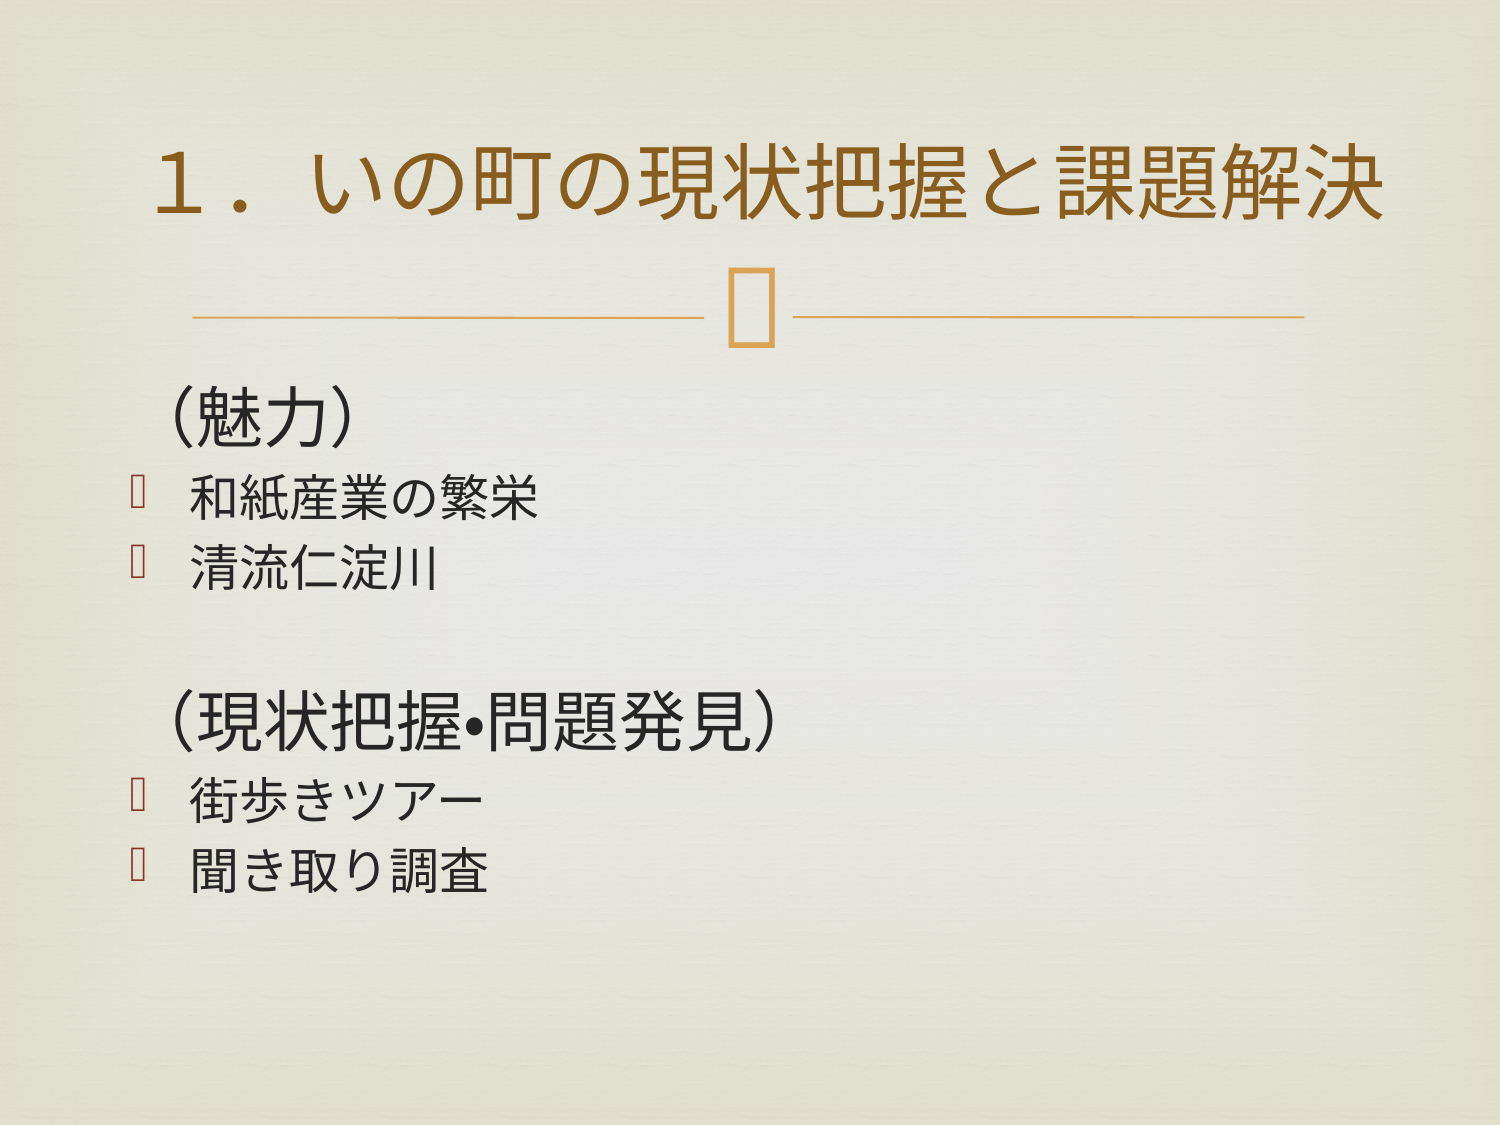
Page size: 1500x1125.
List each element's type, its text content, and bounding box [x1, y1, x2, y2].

title １．いの町の現状把握と課題解決 [112, 93, 1412, 267]
list （魅力） 和紙産業の繁栄 清流仁淀川 （現状把握・問題発見） 街歩きツアー 聞き取り調査 [114, 368, 1386, 1005]
